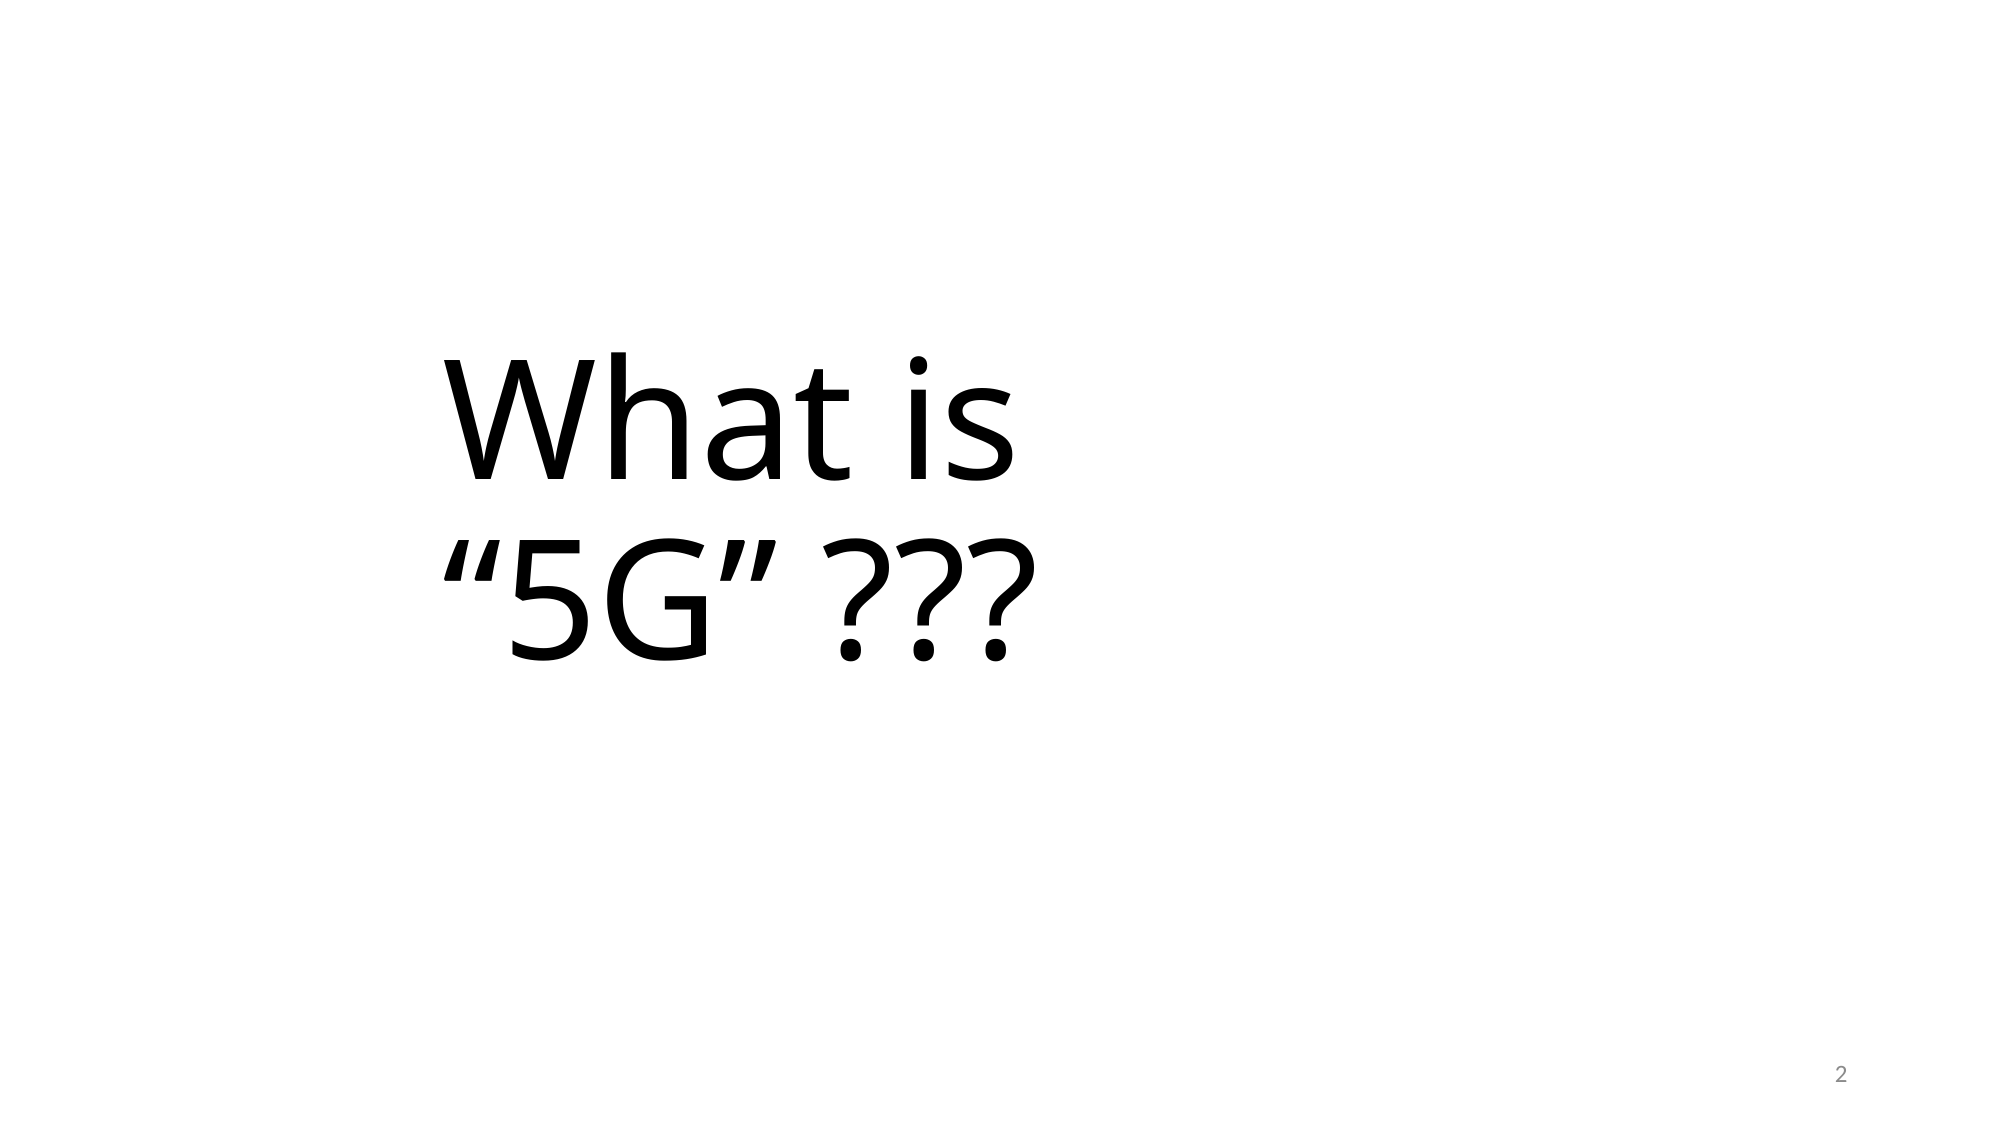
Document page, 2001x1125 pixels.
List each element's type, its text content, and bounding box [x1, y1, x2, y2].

title What is “5G” ??? [427, 406, 1638, 625]
slide_number 2 [1412, 1042, 1863, 1103]
